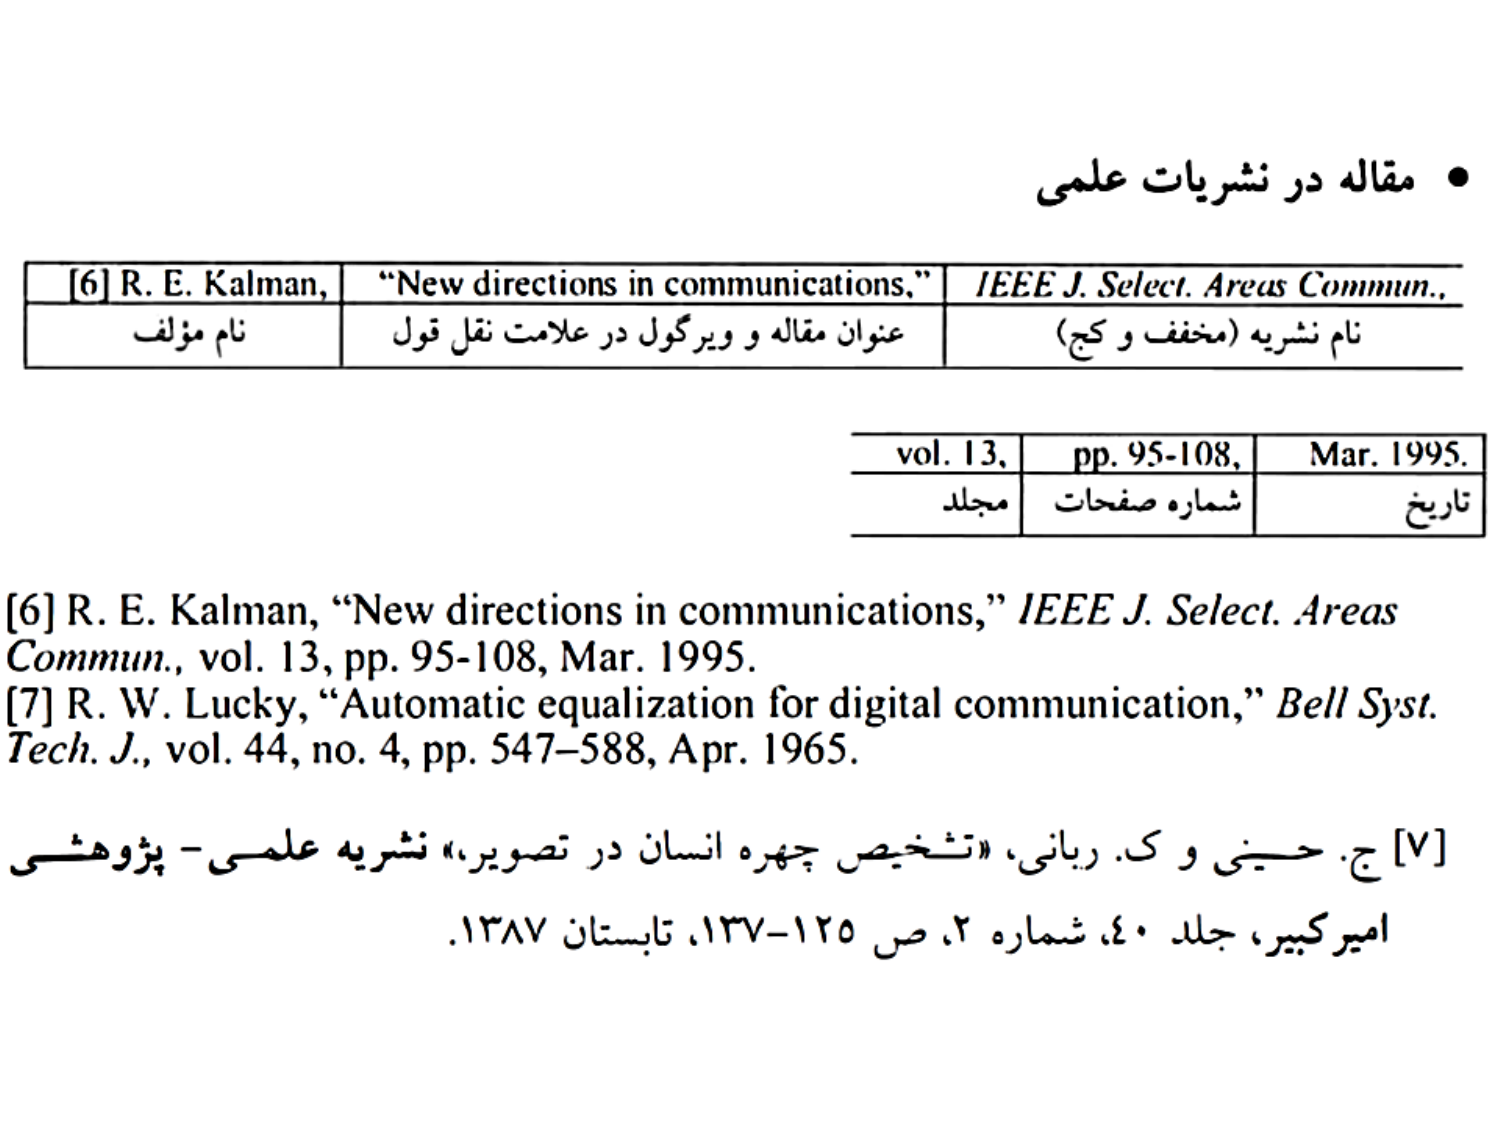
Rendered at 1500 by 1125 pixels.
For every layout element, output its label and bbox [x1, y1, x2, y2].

picture [0, 143, 1500, 982]
